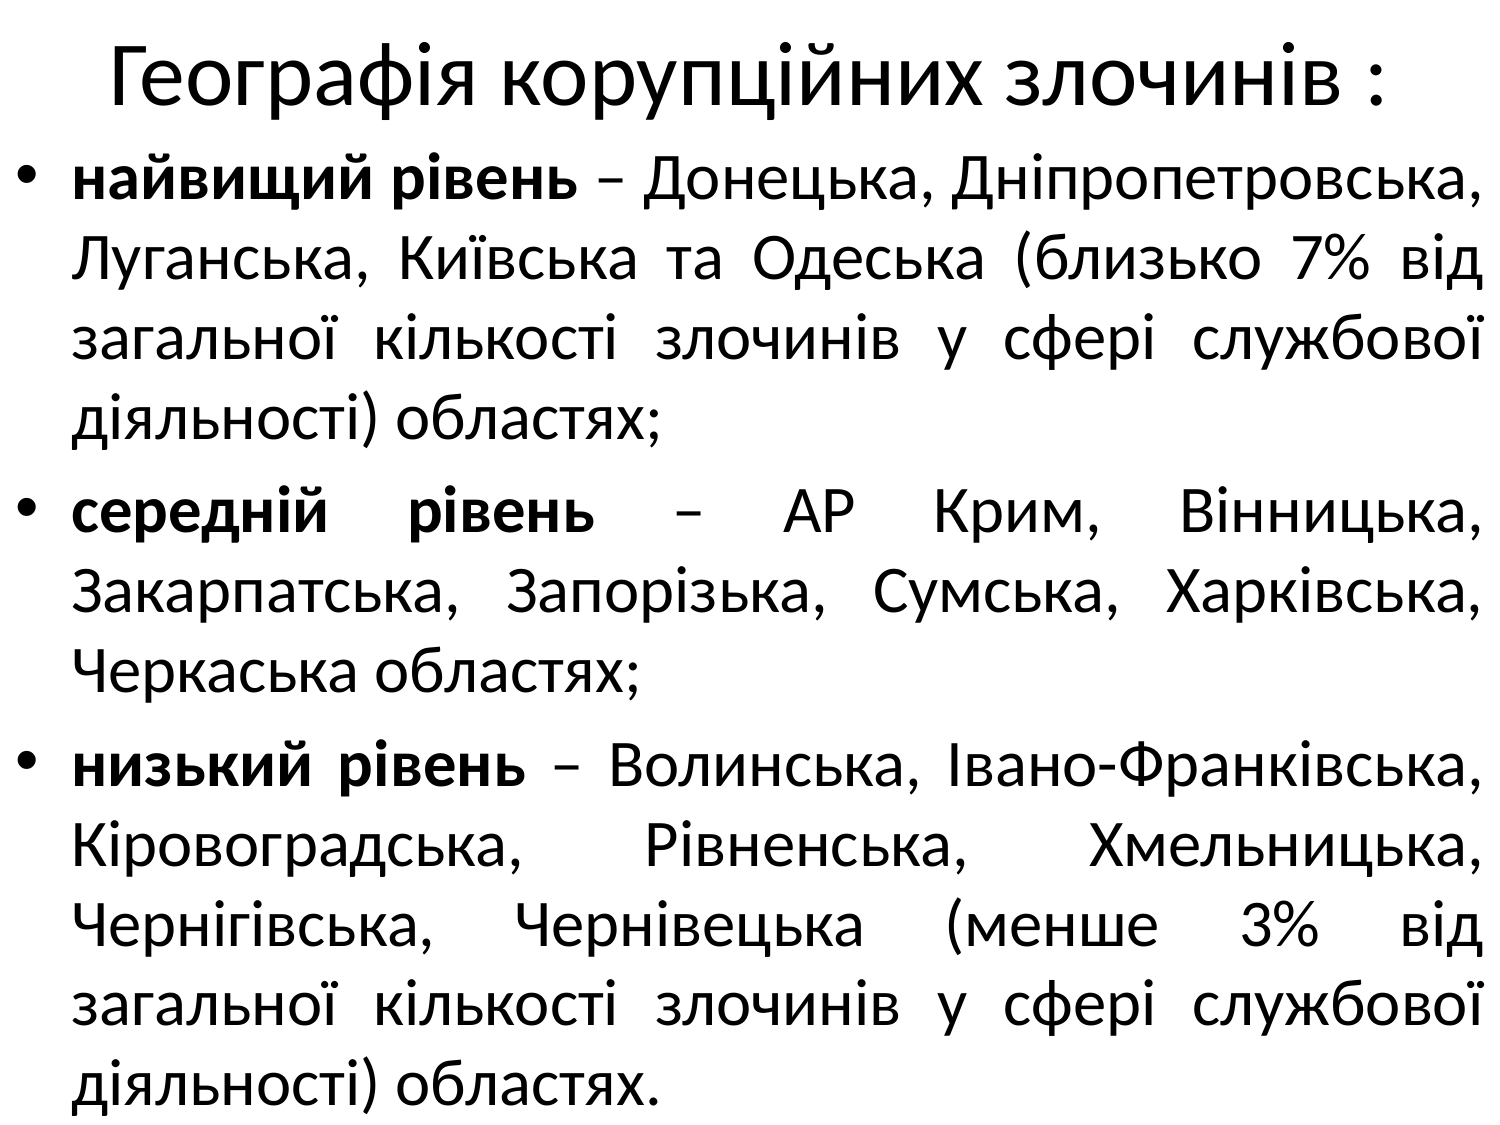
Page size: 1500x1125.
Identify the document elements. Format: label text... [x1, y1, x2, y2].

title Географія корупційних злочинів : [0, 0, 1500, 125]
list найвищий рівень – Донецька, Дніпропетровська, Луганська, Київська та Одеська (близько 7% від загальної кількості злочинів у сфері службової діяльності) областях; середній рівень – АР Крим, Вінницька, Закарпатська, Запорізька, Сумська, Харківська, Черкаська областях; низький рівень – Волинська, Івано-Франківська, Кіровоградська, Рівненська, Хмельницька, Чернігівська, Чернівецька (менше 3% від загальної кількості злочинів у сфері службової діяльності) областях. [0, 125, 1500, 1125]
